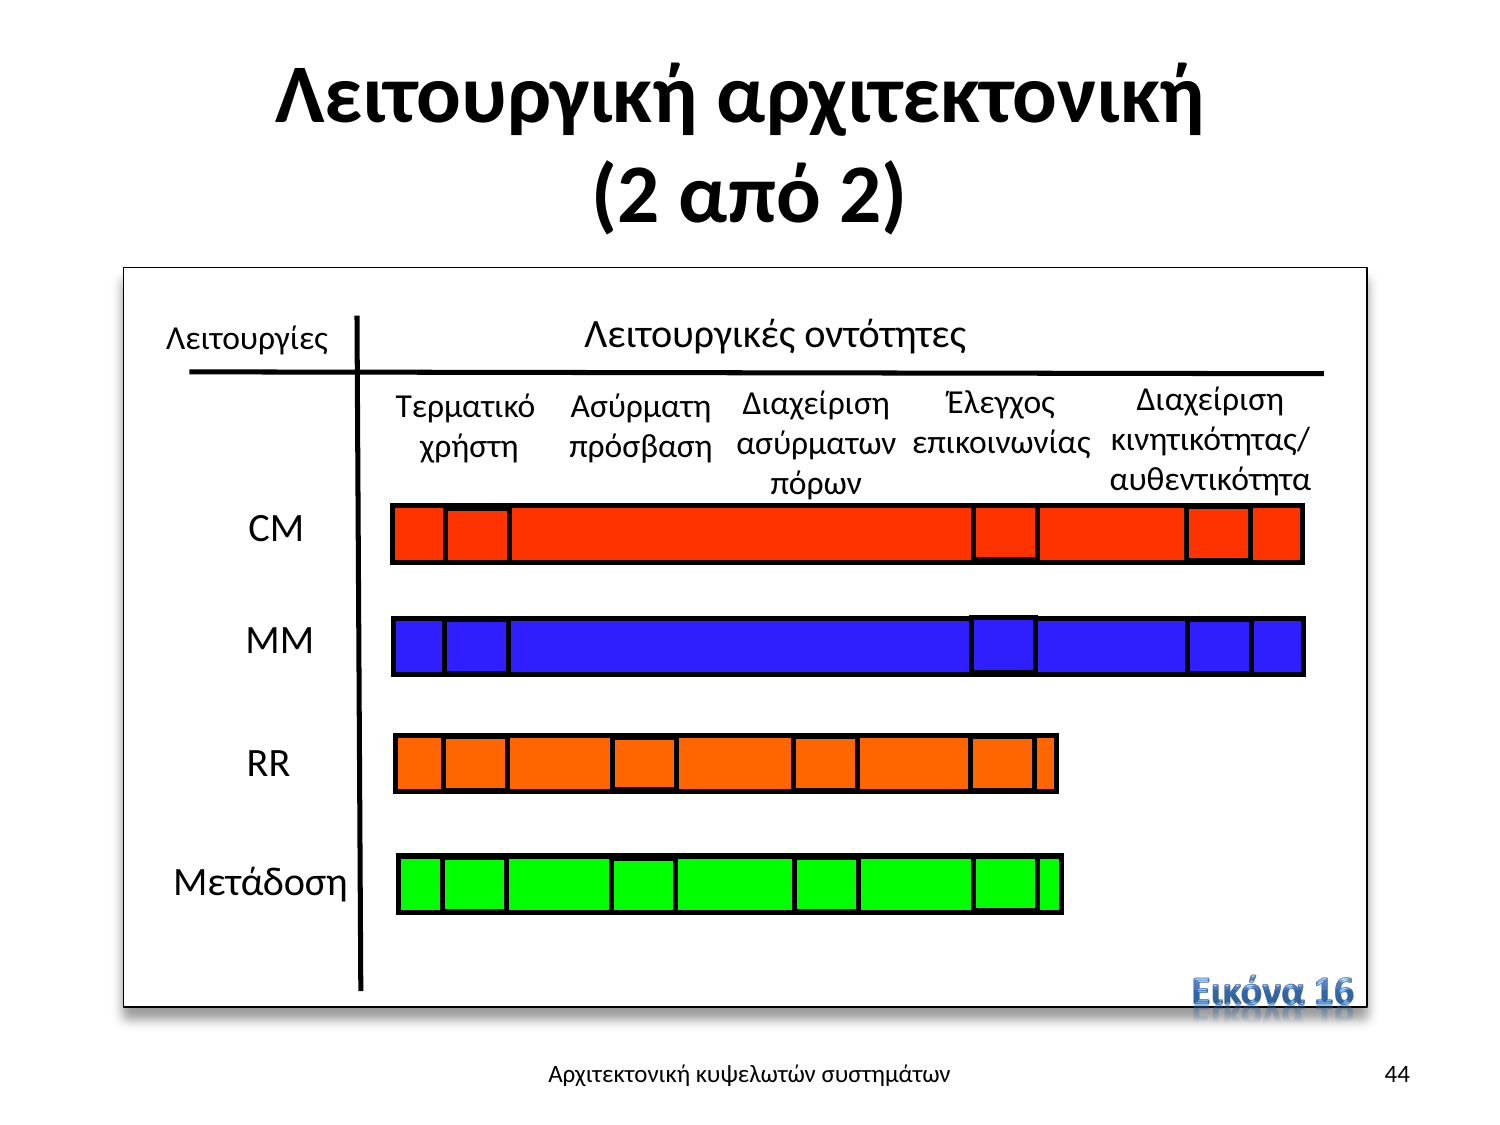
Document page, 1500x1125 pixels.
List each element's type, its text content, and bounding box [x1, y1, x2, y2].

slide_number 44 [1074, 1042, 1425, 1103]
footer Αρχιτεκτονική κυψελωτών συστημάτων [512, 1055, 988, 1103]
title Λειτουργική αρχιτεκτονική (2 από 2) [75, 45, 1425, 233]
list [105, 262, 1388, 1047]
